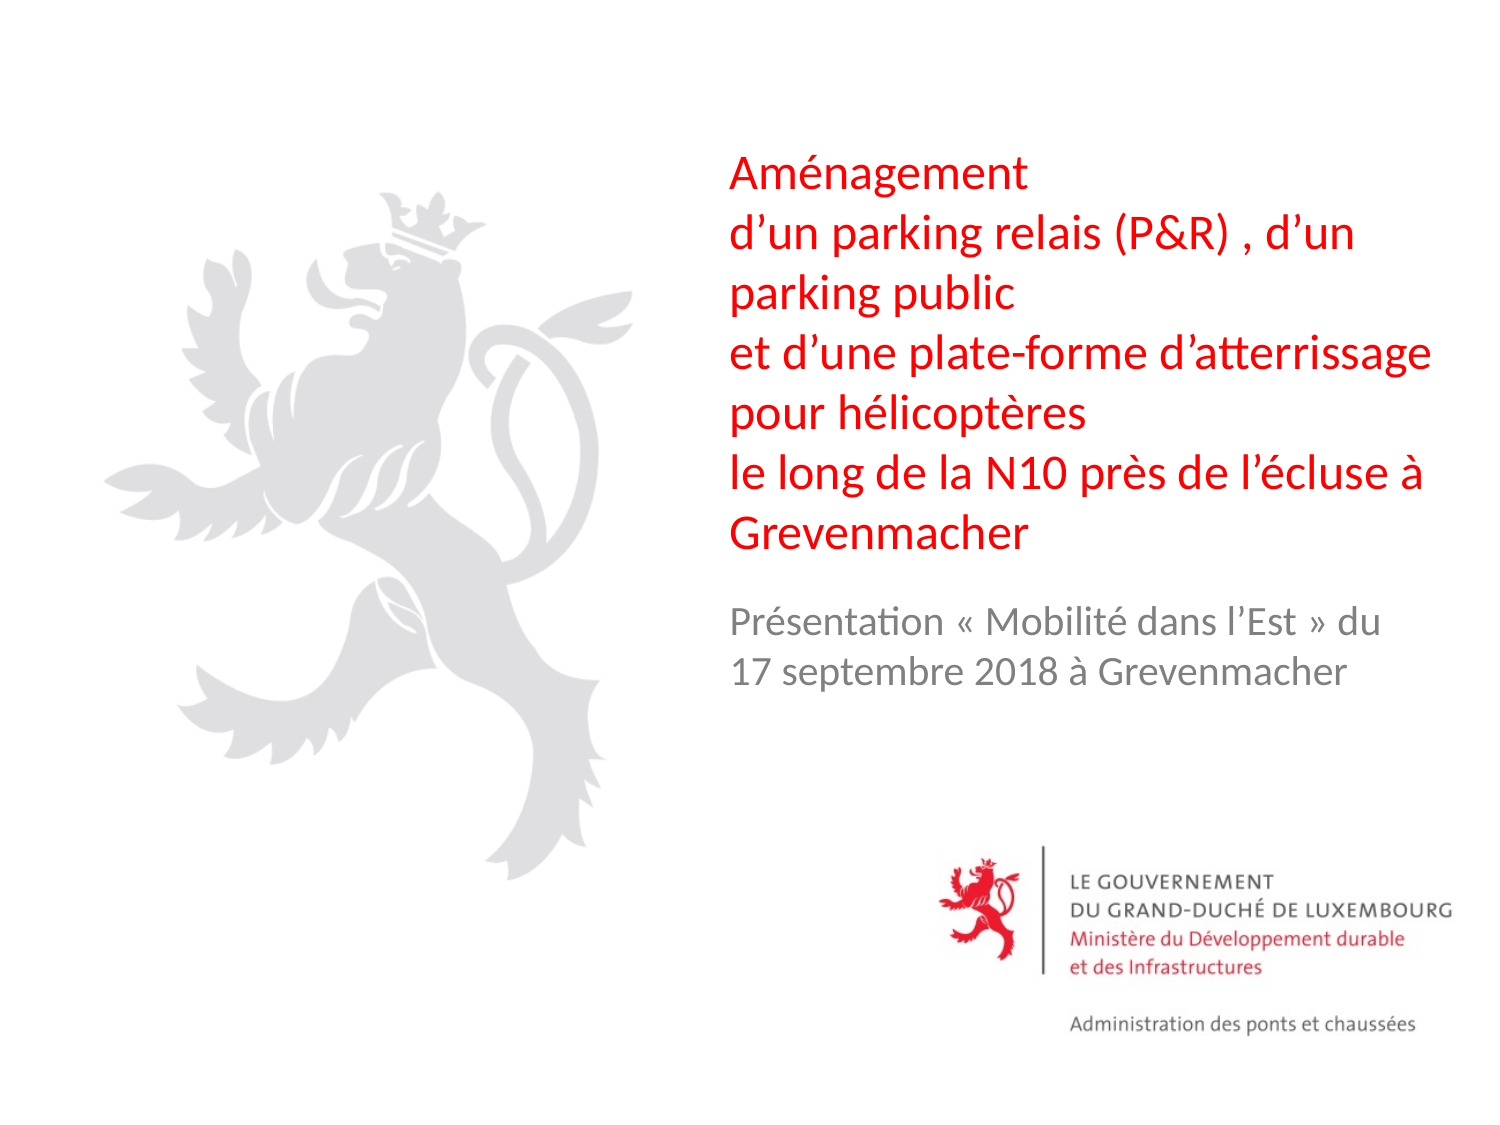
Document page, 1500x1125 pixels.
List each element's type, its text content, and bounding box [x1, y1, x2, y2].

picture [938, 841, 1460, 1042]
title Aménagement d’un parking relais (P&R) , d’un parking public et d’une plate-forme d’atterrissage pour hélicoptères le long de la N10 près de l’écluse à Grevenmacher [714, 125, 1453, 568]
subtitle Présentation « Mobilité dans l’Est » du 17 septembre 2018 à Grevenmacher [714, 586, 1453, 835]
